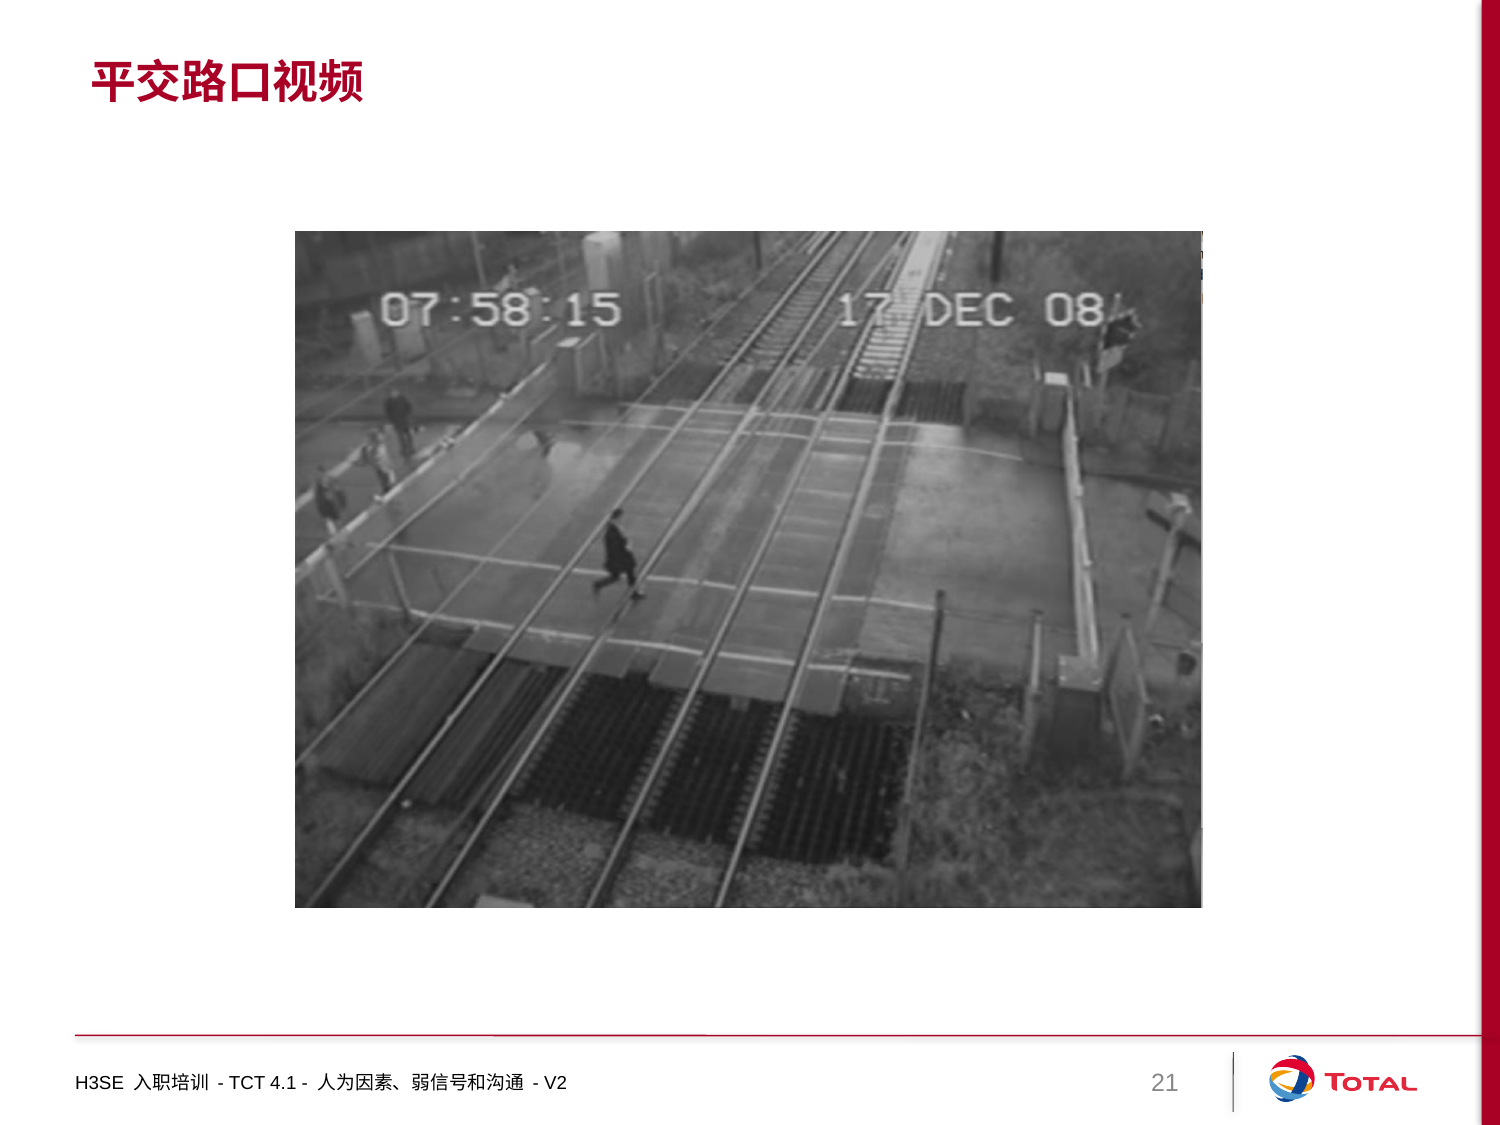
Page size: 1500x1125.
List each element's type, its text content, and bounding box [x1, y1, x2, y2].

title 平交路口视频 [75, 45, 1424, 150]
footer H3SE 入职培训 - TCT 4.1 - 人为因素、弱信号和沟通 - V2 [75, 1051, 988, 1112]
picture [1260, 1045, 1426, 1112]
picture [295, 231, 1203, 908]
slide_number 21 [1074, 1051, 1194, 1112]
